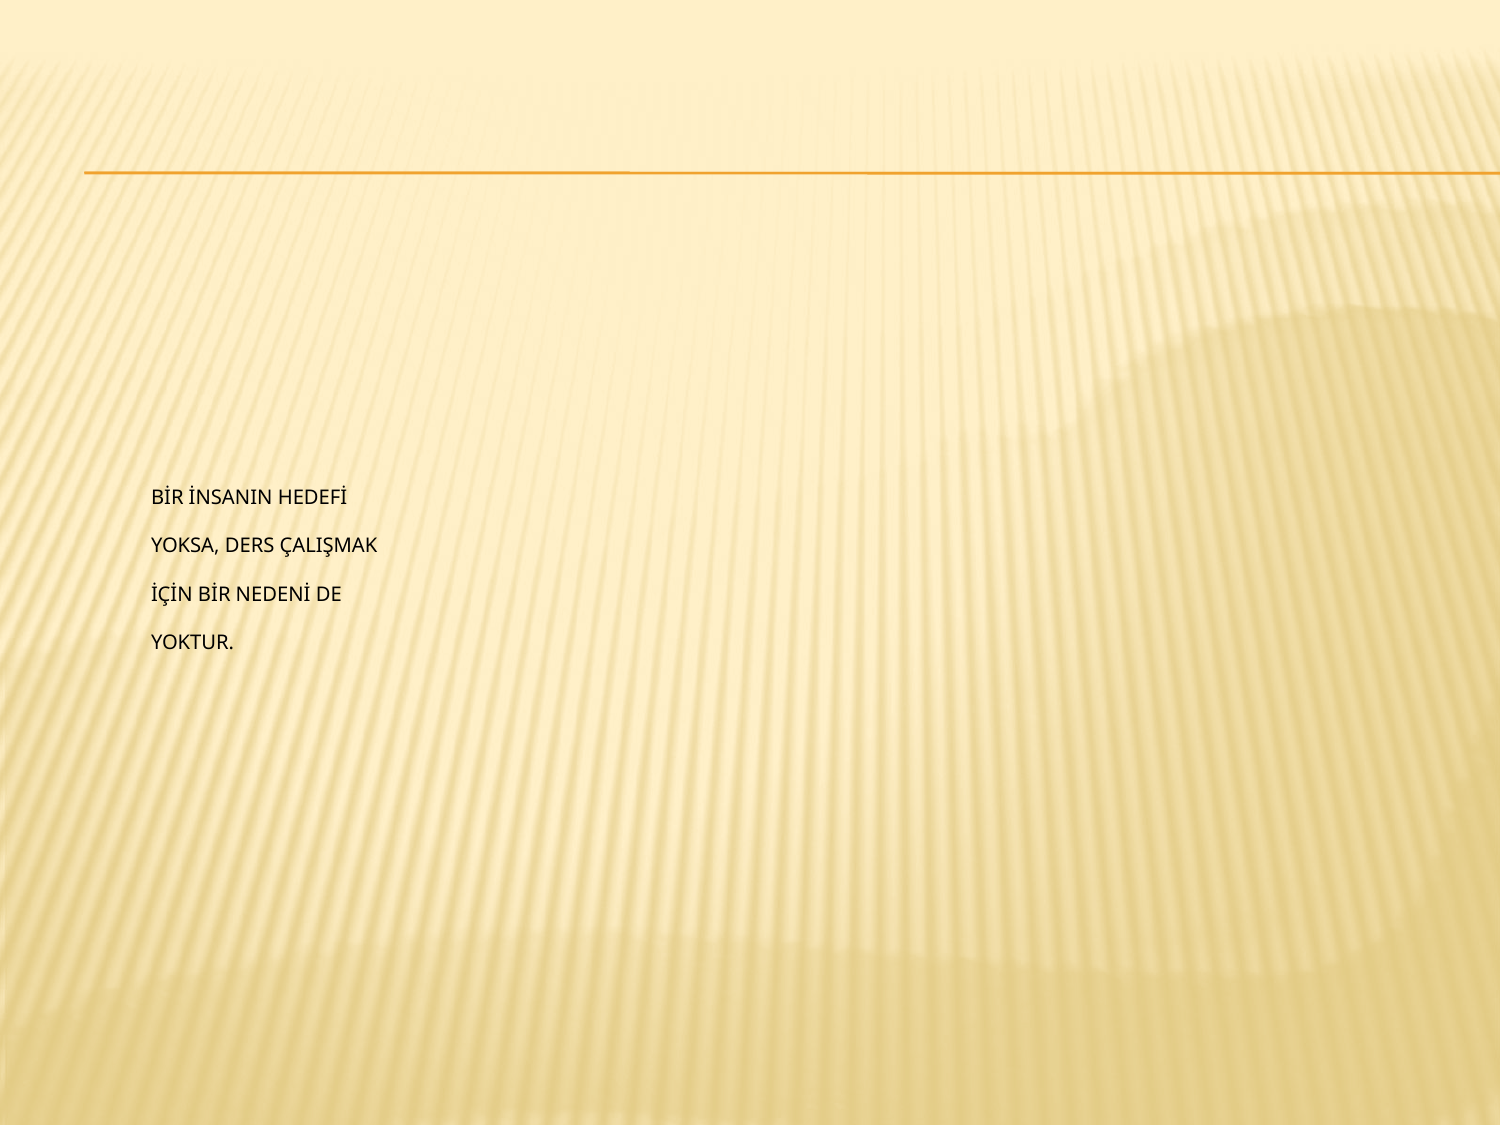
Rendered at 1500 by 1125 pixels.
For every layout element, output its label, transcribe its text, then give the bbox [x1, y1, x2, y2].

title BİR İNSANIN HEDEFİ YOKSA, DERS ÇALIŞMAK İÇİN BİR NEDENİ DE YOKTUR. [112, 474, 1388, 663]
